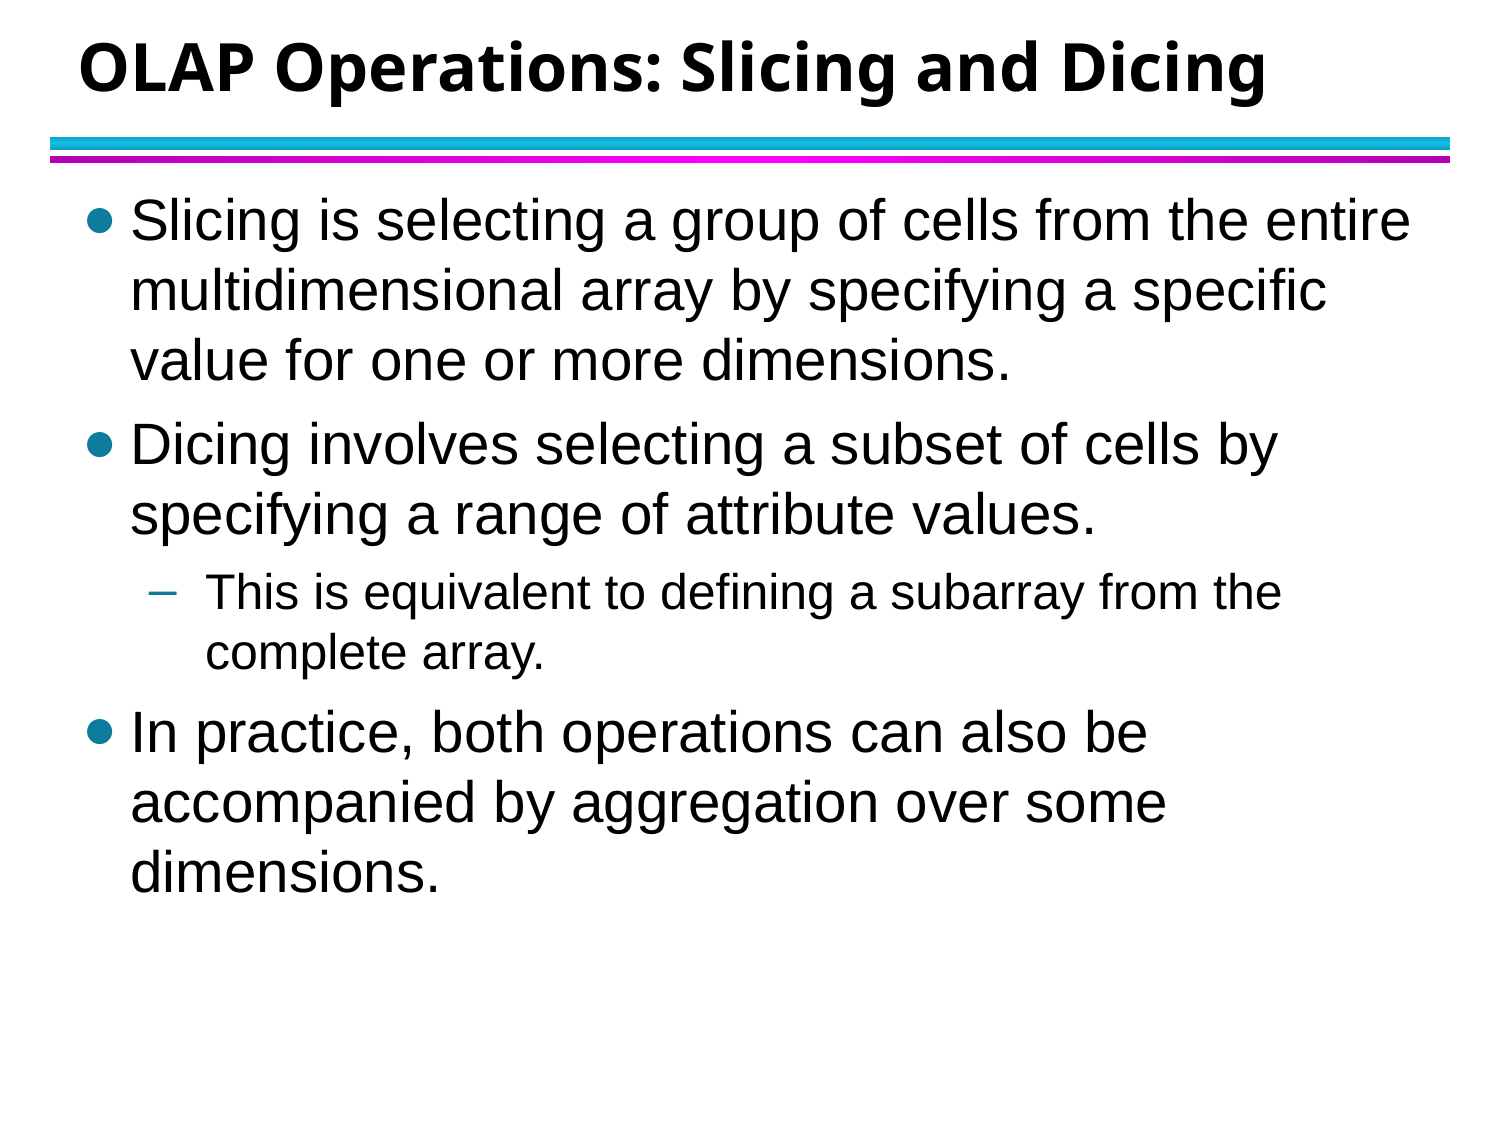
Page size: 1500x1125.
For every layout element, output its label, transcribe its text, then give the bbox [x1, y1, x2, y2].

title OLAP Operations: Slicing and Dicing [62, 24, 1421, 113]
list Slicing is selecting a group of cells from the entire multidimensional array by specifying a specific value for one or more dimensions. Dicing involves selecting a subset of cells by specifying a range of attribute values. This is equivalent to defining a subarray from the complete array. In practice, both operations can also be accompanied by aggregation over some dimensions. [67, 174, 1450, 1025]
